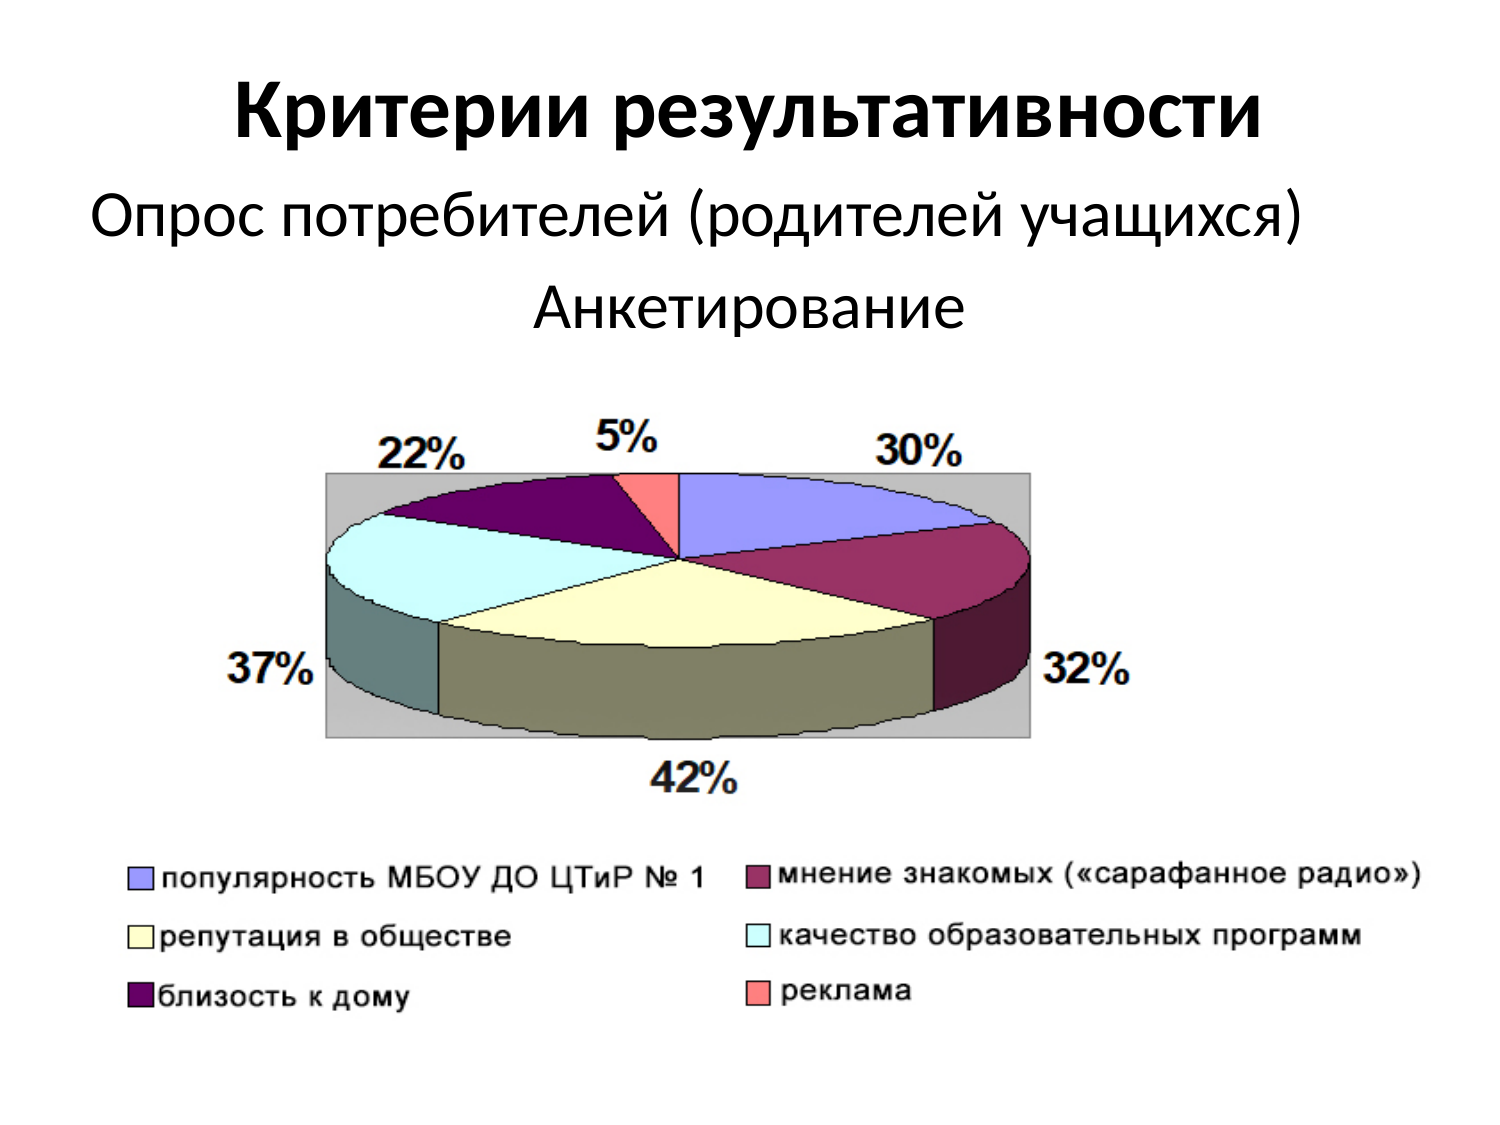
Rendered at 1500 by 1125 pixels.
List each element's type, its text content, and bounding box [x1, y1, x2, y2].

picture [62, 337, 1476, 1101]
list Опрос потребителей (родителей учащихся) Анкетирование [75, 162, 1425, 335]
title Критерии результативности [75, 45, 1425, 162]
